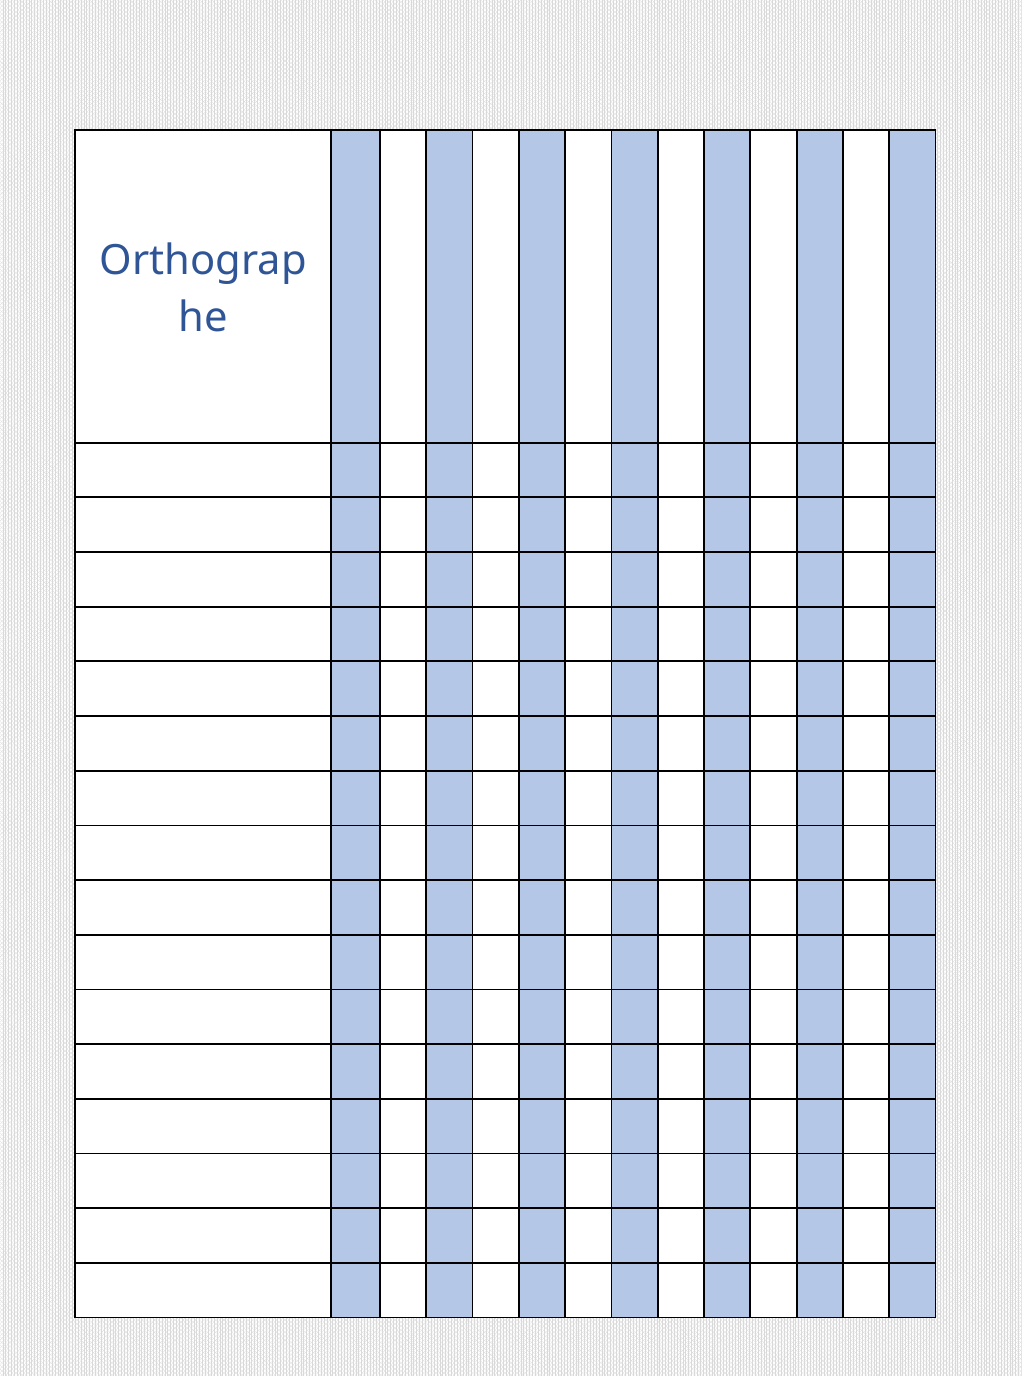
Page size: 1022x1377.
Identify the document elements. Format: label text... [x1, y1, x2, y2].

table_cell [566, 553, 611, 606]
table_cell [705, 717, 749, 770]
table_cell [381, 990, 425, 1043]
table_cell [381, 1209, 425, 1262]
table_cell [427, 1100, 472, 1153]
table_cell [798, 444, 842, 496]
table_cell [332, 1045, 379, 1098]
table_cell [566, 1100, 611, 1153]
table_cell [659, 498, 703, 551]
table_cell [705, 881, 749, 934]
table_cell [473, 1045, 518, 1098]
table_cell [659, 662, 703, 715]
table_cell [612, 1154, 657, 1207]
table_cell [76, 1264, 330, 1317]
table_cell [76, 826, 330, 879]
table_cell [751, 1100, 796, 1153]
table_cell [381, 444, 425, 496]
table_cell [798, 1264, 842, 1317]
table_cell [473, 1209, 518, 1262]
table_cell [798, 1154, 842, 1207]
table_header [381, 131, 425, 442]
table_cell [76, 1154, 330, 1207]
table_cell [705, 1100, 749, 1153]
table_cell [520, 1045, 564, 1098]
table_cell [705, 1154, 749, 1207]
table_cell [612, 608, 657, 660]
table_cell [473, 936, 518, 989]
table_header [705, 131, 749, 442]
table_cell [427, 826, 472, 879]
table_header [520, 131, 564, 442]
table_cell [705, 1045, 749, 1098]
table_cell [381, 826, 425, 879]
table_cell [705, 936, 749, 989]
table_cell [798, 608, 842, 660]
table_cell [332, 1264, 379, 1317]
table_cell [612, 1100, 657, 1153]
table_cell [76, 1100, 330, 1153]
table_cell [332, 936, 379, 989]
table_cell [612, 553, 657, 606]
table_cell [566, 826, 611, 879]
table_cell [520, 553, 564, 606]
table_cell [473, 553, 518, 606]
table_cell [520, 498, 564, 551]
table_header [612, 131, 657, 442]
table_header [473, 131, 518, 442]
table_cell [659, 881, 703, 934]
table_cell [890, 662, 935, 715]
table_cell [705, 662, 749, 715]
table_cell [659, 1100, 703, 1153]
table_cell [844, 881, 888, 934]
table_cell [381, 1264, 425, 1317]
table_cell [566, 1264, 611, 1317]
table_header [427, 131, 472, 442]
table_cell [659, 608, 703, 660]
table_cell [798, 826, 842, 879]
table_cell [332, 990, 379, 1043]
table_cell [473, 826, 518, 879]
table_cell [798, 772, 842, 825]
table_cell [798, 717, 842, 770]
table_cell [381, 553, 425, 606]
table_cell [566, 498, 611, 551]
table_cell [612, 1264, 657, 1317]
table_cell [844, 1154, 888, 1207]
table_header [566, 131, 611, 442]
table_cell [520, 990, 564, 1043]
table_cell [890, 1209, 935, 1262]
table_cell [705, 826, 749, 879]
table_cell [844, 1264, 888, 1317]
table_cell [844, 444, 888, 496]
table_cell [76, 662, 330, 715]
table_cell [332, 881, 379, 934]
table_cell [520, 1264, 564, 1317]
table_cell [890, 936, 935, 989]
table_cell [844, 662, 888, 715]
table_cell [844, 717, 888, 770]
table_cell [612, 662, 657, 715]
table_cell [566, 662, 611, 715]
table_cell [890, 1100, 935, 1153]
table_cell [332, 717, 379, 770]
table_cell [798, 553, 842, 606]
table_cell [520, 881, 564, 934]
table_cell [520, 662, 564, 715]
table_cell [612, 772, 657, 825]
table_cell [612, 498, 657, 551]
table_cell [844, 1045, 888, 1098]
table_cell [890, 608, 935, 660]
table_cell [76, 608, 330, 660]
table_cell [659, 1045, 703, 1098]
table_cell [844, 553, 888, 606]
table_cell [659, 1264, 703, 1317]
table_cell [520, 772, 564, 825]
table_cell [612, 717, 657, 770]
table_cell [705, 608, 749, 660]
table_cell [659, 553, 703, 606]
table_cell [890, 1154, 935, 1207]
table_cell [520, 1154, 564, 1207]
table_header [751, 131, 796, 442]
table_cell [473, 662, 518, 715]
table_cell [566, 717, 611, 770]
table_cell [890, 990, 935, 1043]
table_cell [844, 990, 888, 1043]
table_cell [751, 1264, 796, 1317]
table_cell [520, 717, 564, 770]
table_cell [332, 553, 379, 606]
table_cell [844, 772, 888, 825]
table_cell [520, 1209, 564, 1262]
table_cell [76, 444, 330, 496]
table_cell [427, 1045, 472, 1098]
table_cell [751, 498, 796, 551]
table_cell [381, 662, 425, 715]
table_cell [332, 1209, 379, 1262]
table_cell [751, 881, 796, 934]
table_cell [520, 608, 564, 660]
table_cell [566, 936, 611, 989]
table_header [332, 131, 379, 442]
table_cell [427, 772, 472, 825]
table_cell [473, 881, 518, 934]
table_cell [520, 444, 564, 496]
table_cell [332, 1100, 379, 1153]
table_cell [705, 1209, 749, 1262]
table_cell [751, 826, 796, 879]
table_cell [381, 717, 425, 770]
table_cell [520, 826, 564, 879]
table_cell [332, 826, 379, 879]
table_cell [844, 1209, 888, 1262]
table_cell [566, 444, 611, 496]
table_cell [473, 717, 518, 770]
table_cell [612, 444, 657, 496]
table_cell [566, 1154, 611, 1207]
table_header [659, 131, 703, 442]
table_cell [612, 881, 657, 934]
table_header Orthographe [76, 131, 330, 442]
table_cell [844, 608, 888, 660]
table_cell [76, 1209, 330, 1262]
table_cell [890, 498, 935, 551]
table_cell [427, 1264, 472, 1317]
table_cell [332, 608, 379, 660]
table_cell [381, 772, 425, 825]
table_cell [751, 717, 796, 770]
table_cell [798, 662, 842, 715]
table_cell [798, 1100, 842, 1153]
table_cell [332, 1154, 379, 1207]
table_cell [705, 772, 749, 825]
table_cell [76, 498, 330, 551]
table_cell [798, 881, 842, 934]
table_cell [844, 826, 888, 879]
table_cell [76, 772, 330, 825]
table_cell [890, 881, 935, 934]
table_cell [612, 936, 657, 989]
table_cell [659, 444, 703, 496]
table_header [890, 131, 935, 442]
table_cell [76, 936, 330, 989]
table_cell [427, 444, 472, 496]
table_cell [332, 772, 379, 825]
table_cell [332, 498, 379, 551]
table_cell [473, 608, 518, 660]
table_cell [659, 717, 703, 770]
table_cell [798, 990, 842, 1043]
table_cell [890, 1045, 935, 1098]
table_cell [566, 1045, 611, 1098]
table_cell [705, 990, 749, 1043]
table_cell [612, 1045, 657, 1098]
table_cell [751, 444, 796, 496]
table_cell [659, 1209, 703, 1262]
table_cell [705, 498, 749, 551]
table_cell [427, 1209, 472, 1262]
table_cell [427, 662, 472, 715]
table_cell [890, 1264, 935, 1317]
table_cell [427, 553, 472, 606]
table_cell [520, 936, 564, 989]
table_cell [566, 772, 611, 825]
table_cell [751, 608, 796, 660]
table_cell [566, 608, 611, 660]
table_cell [520, 1100, 564, 1153]
table_cell [659, 772, 703, 825]
table_cell [76, 1045, 330, 1098]
table_cell [890, 717, 935, 770]
table_cell [566, 990, 611, 1043]
table_cell [844, 498, 888, 551]
table_cell [659, 936, 703, 989]
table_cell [751, 1154, 796, 1207]
table_cell [473, 444, 518, 496]
table_cell [76, 881, 330, 934]
table_cell [751, 1045, 796, 1098]
table_cell [612, 826, 657, 879]
table_cell [566, 881, 611, 934]
table_cell [381, 498, 425, 551]
table_cell [844, 1100, 888, 1153]
table_cell [751, 553, 796, 606]
table_cell [751, 936, 796, 989]
table_cell [427, 990, 472, 1043]
table_cell [427, 608, 472, 660]
table_cell [427, 1154, 472, 1207]
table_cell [473, 1264, 518, 1317]
table_cell [76, 553, 330, 606]
table_cell [381, 1045, 425, 1098]
table_cell [798, 936, 842, 989]
table_cell [332, 444, 379, 496]
table_cell [751, 772, 796, 825]
table_cell [473, 1154, 518, 1207]
table_cell [381, 1154, 425, 1207]
table_cell [381, 608, 425, 660]
table_cell [473, 772, 518, 825]
table_cell [705, 553, 749, 606]
table_cell [844, 936, 888, 989]
table_cell [751, 662, 796, 715]
table_cell [659, 990, 703, 1043]
table_cell [890, 553, 935, 606]
table_cell [705, 444, 749, 496]
table_cell [427, 717, 472, 770]
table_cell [705, 1264, 749, 1317]
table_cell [798, 1209, 842, 1262]
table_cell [751, 1209, 796, 1262]
table_cell [473, 498, 518, 551]
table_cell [612, 1209, 657, 1262]
table_header [844, 131, 888, 442]
table_cell [473, 1100, 518, 1153]
table_cell [381, 881, 425, 934]
table_cell [473, 990, 518, 1043]
table_cell [798, 1045, 842, 1098]
table_cell [890, 826, 935, 879]
table_cell [332, 662, 379, 715]
table_cell [890, 444, 935, 496]
table_cell [427, 936, 472, 989]
table_cell [381, 1100, 425, 1153]
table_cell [659, 1154, 703, 1207]
table_cell [751, 990, 796, 1043]
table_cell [566, 1209, 611, 1262]
table_cell [427, 881, 472, 934]
table_header [798, 131, 842, 442]
table_cell [76, 717, 330, 770]
table_cell [612, 990, 657, 1043]
table_cell [798, 498, 842, 551]
table_cell [659, 826, 703, 879]
table_cell [76, 990, 330, 1043]
table_cell [427, 498, 472, 551]
table_cell [890, 772, 935, 825]
table_cell [381, 936, 425, 989]
